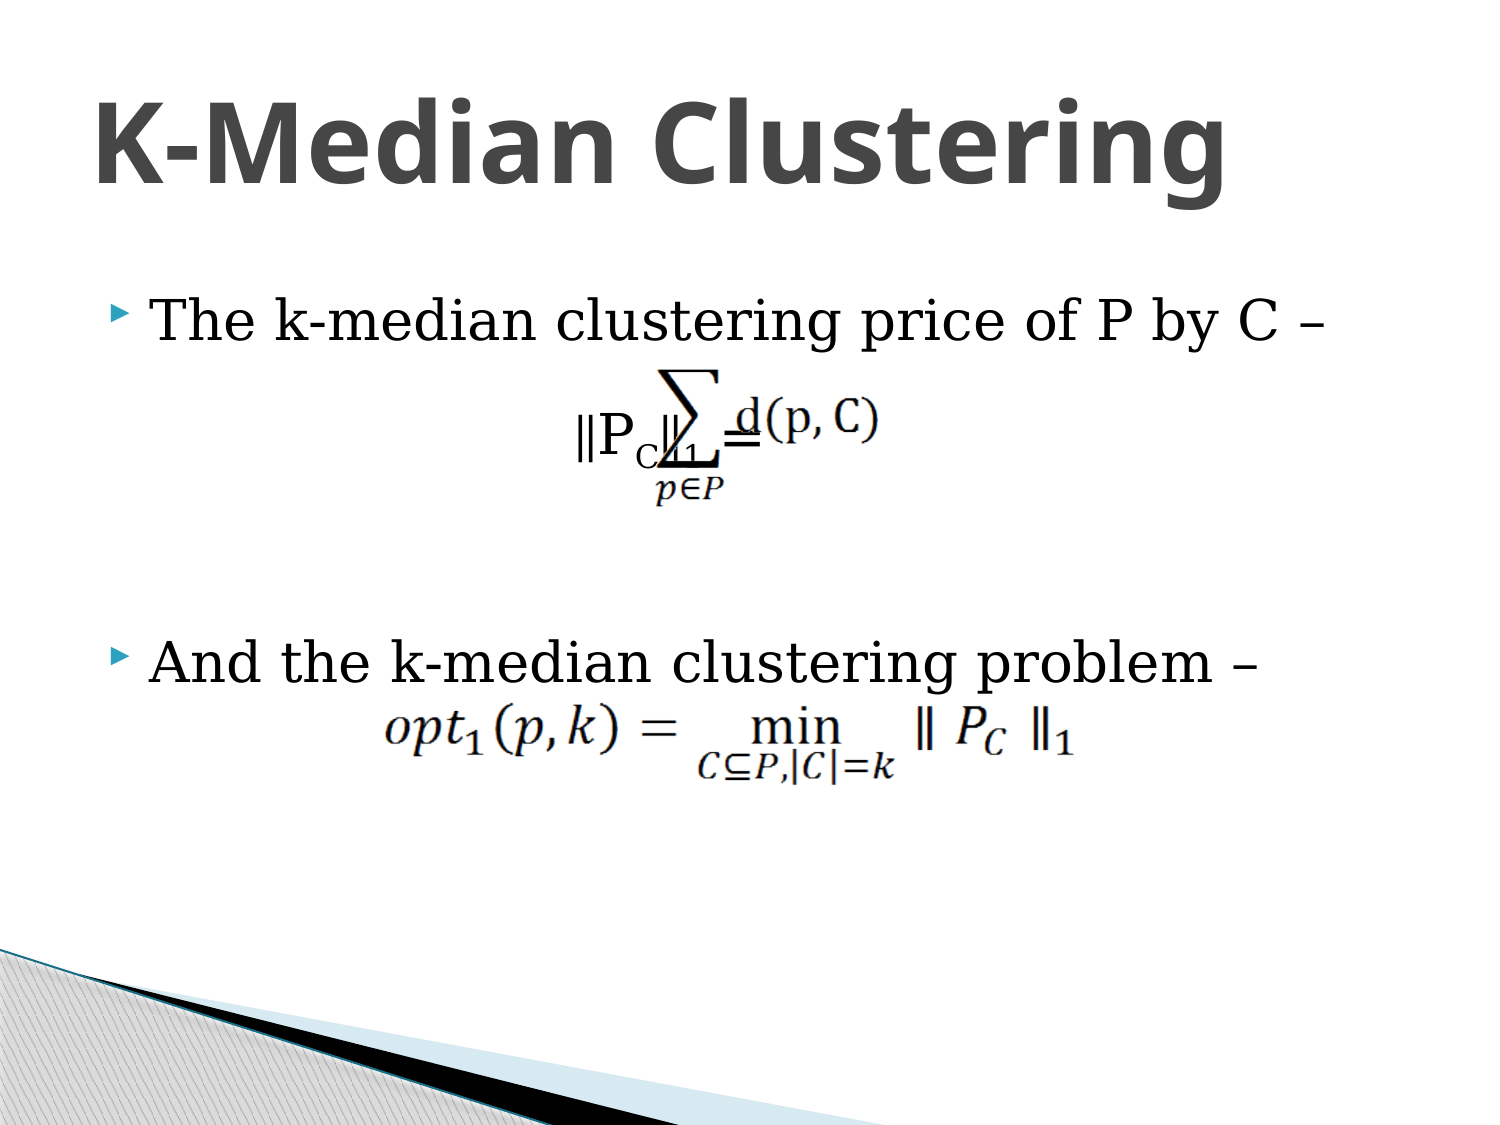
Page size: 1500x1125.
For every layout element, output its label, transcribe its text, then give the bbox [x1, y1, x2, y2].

picture [655, 361, 883, 514]
title K-Median Clustering [75, 45, 1425, 233]
picture [383, 692, 1078, 798]
list The k-median clustering price of P by C – ∥PC∥1 = And the k-median clustering problem – [75, 243, 1425, 986]
